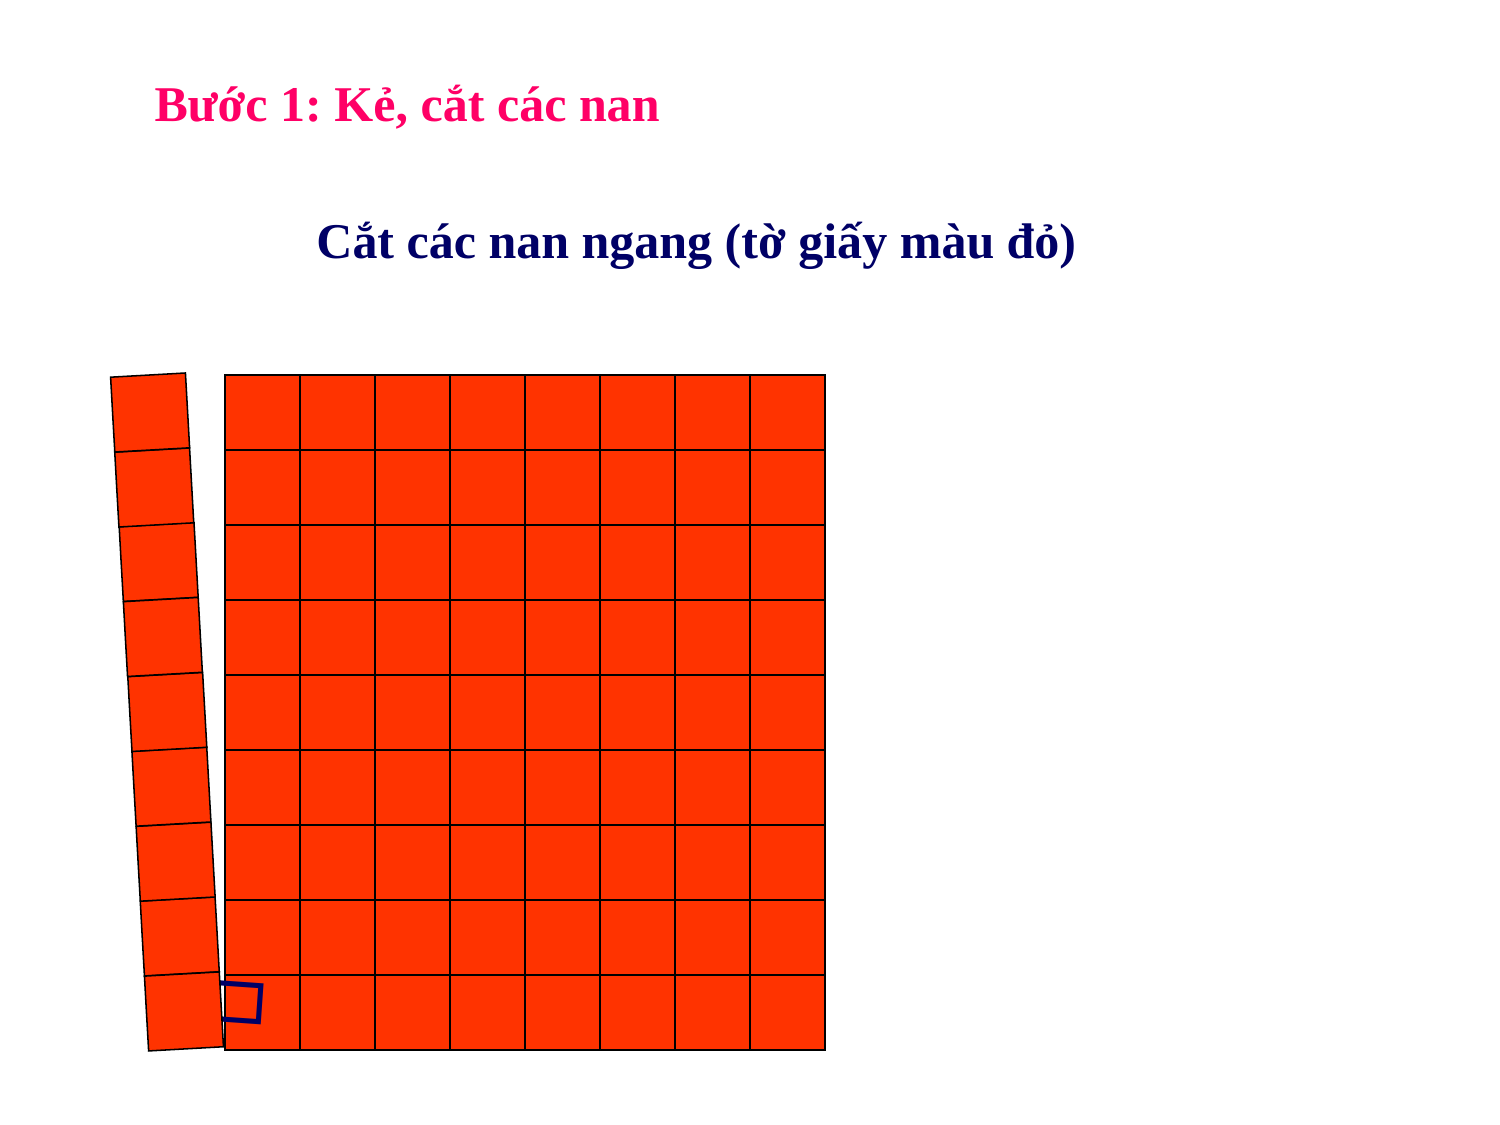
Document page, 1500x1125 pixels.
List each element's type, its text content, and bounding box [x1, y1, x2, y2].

text_box [226, 600, 300, 674]
text_box [449, 524, 524, 600]
text_box [450, 674, 524, 749]
text_box [299, 749, 375, 825]
text_box [600, 825, 674, 899]
text_box [374, 600, 450, 675]
text_box [750, 824, 825, 899]
text_box [300, 374, 374, 450]
text_box [675, 900, 750, 974]
text_box [374, 525, 449, 600]
text_box [599, 599, 675, 675]
text_box [226, 525, 300, 600]
text_box [750, 525, 825, 599]
text_box [749, 449, 825, 525]
text_box [750, 899, 825, 974]
text_box [600, 525, 674, 599]
text_box [375, 825, 450, 900]
text_box [300, 525, 374, 600]
text_box [600, 899, 675, 974]
text_box  [159, 957, 302, 1075]
text_box [600, 374, 675, 450]
text_box [525, 374, 600, 450]
text_box [524, 675, 599, 750]
text_box [524, 525, 600, 600]
text_box [599, 675, 675, 750]
text_box [450, 600, 524, 674]
text_box [675, 750, 750, 824]
text_box [300, 674, 375, 749]
text_box Cắt các nan ngang (tờ giấy màu đỏ) [301, 201, 1213, 277]
text_box [374, 450, 450, 525]
text_box [674, 824, 750, 900]
text_box [450, 450, 524, 524]
text_box [525, 974, 600, 1050]
text_box [375, 900, 450, 974]
text_box [525, 899, 600, 974]
text_box [600, 974, 675, 1050]
text_box [450, 749, 525, 824]
text_box [749, 374, 825, 449]
text_box [226, 750, 299, 824]
text_box [300, 600, 374, 674]
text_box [112, 374, 222, 1050]
text_box [525, 750, 599, 824]
text_box [375, 750, 450, 825]
text_box [450, 824, 525, 899]
text_box [299, 825, 375, 900]
text_box [750, 674, 825, 750]
text_box [226, 450, 300, 525]
text_box [675, 374, 749, 450]
text_box [524, 600, 599, 675]
text_box [226, 899, 299, 962]
text_box [375, 974, 450, 1050]
text_box [675, 974, 750, 1050]
text_box [226, 824, 299, 899]
text_box [375, 675, 450, 750]
text_box [224, 374, 300, 450]
text_box [374, 374, 450, 450]
text_box [750, 750, 825, 824]
text_box [450, 974, 525, 1050]
text_box [299, 900, 375, 975]
text_box [525, 824, 600, 899]
text_box [524, 450, 600, 525]
text_box [450, 899, 525, 974]
text_box [600, 450, 675, 525]
text_box Bước 1: Kẻ, cắt các nan [139, 64, 800, 140]
text_box [674, 524, 750, 599]
text_box [299, 975, 375, 1050]
text_box [300, 450, 374, 525]
text_box [675, 599, 750, 674]
text_box [675, 450, 749, 524]
text_box [450, 374, 525, 450]
text_box [750, 599, 825, 674]
text_box [750, 974, 825, 1050]
text_box [599, 750, 675, 825]
text_box [226, 674, 300, 750]
text_box [675, 674, 750, 750]
